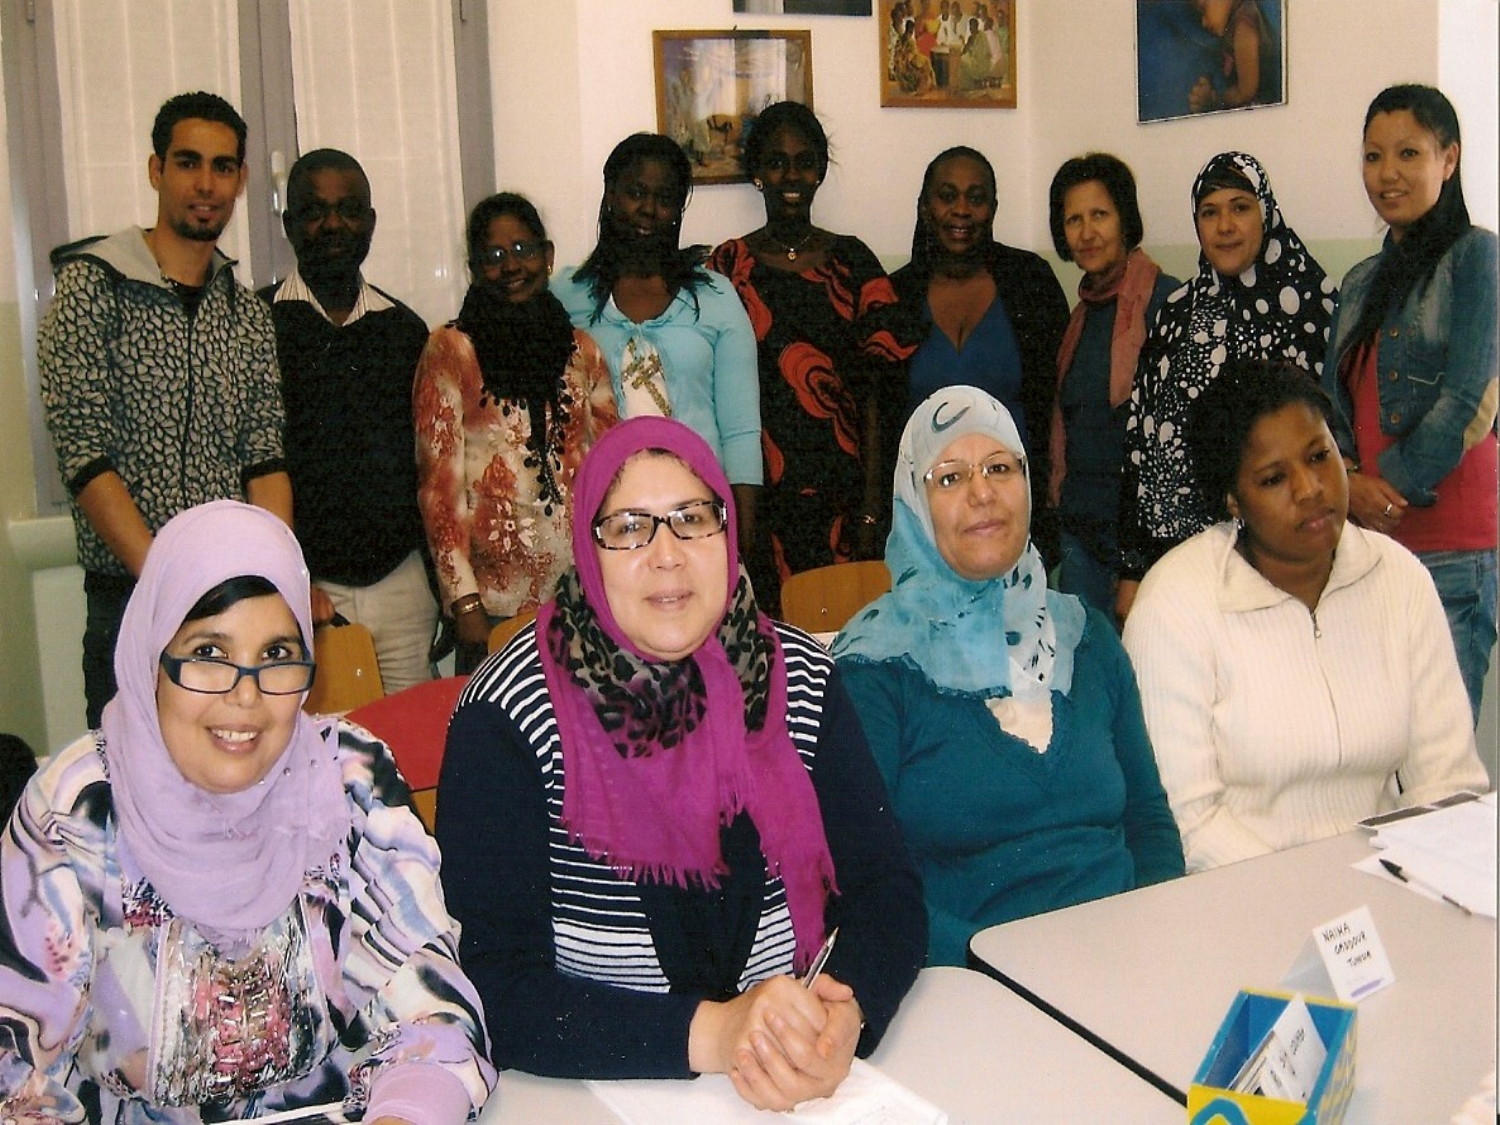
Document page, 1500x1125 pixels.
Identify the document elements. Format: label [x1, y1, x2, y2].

list [0, 0, 1500, 1125]
